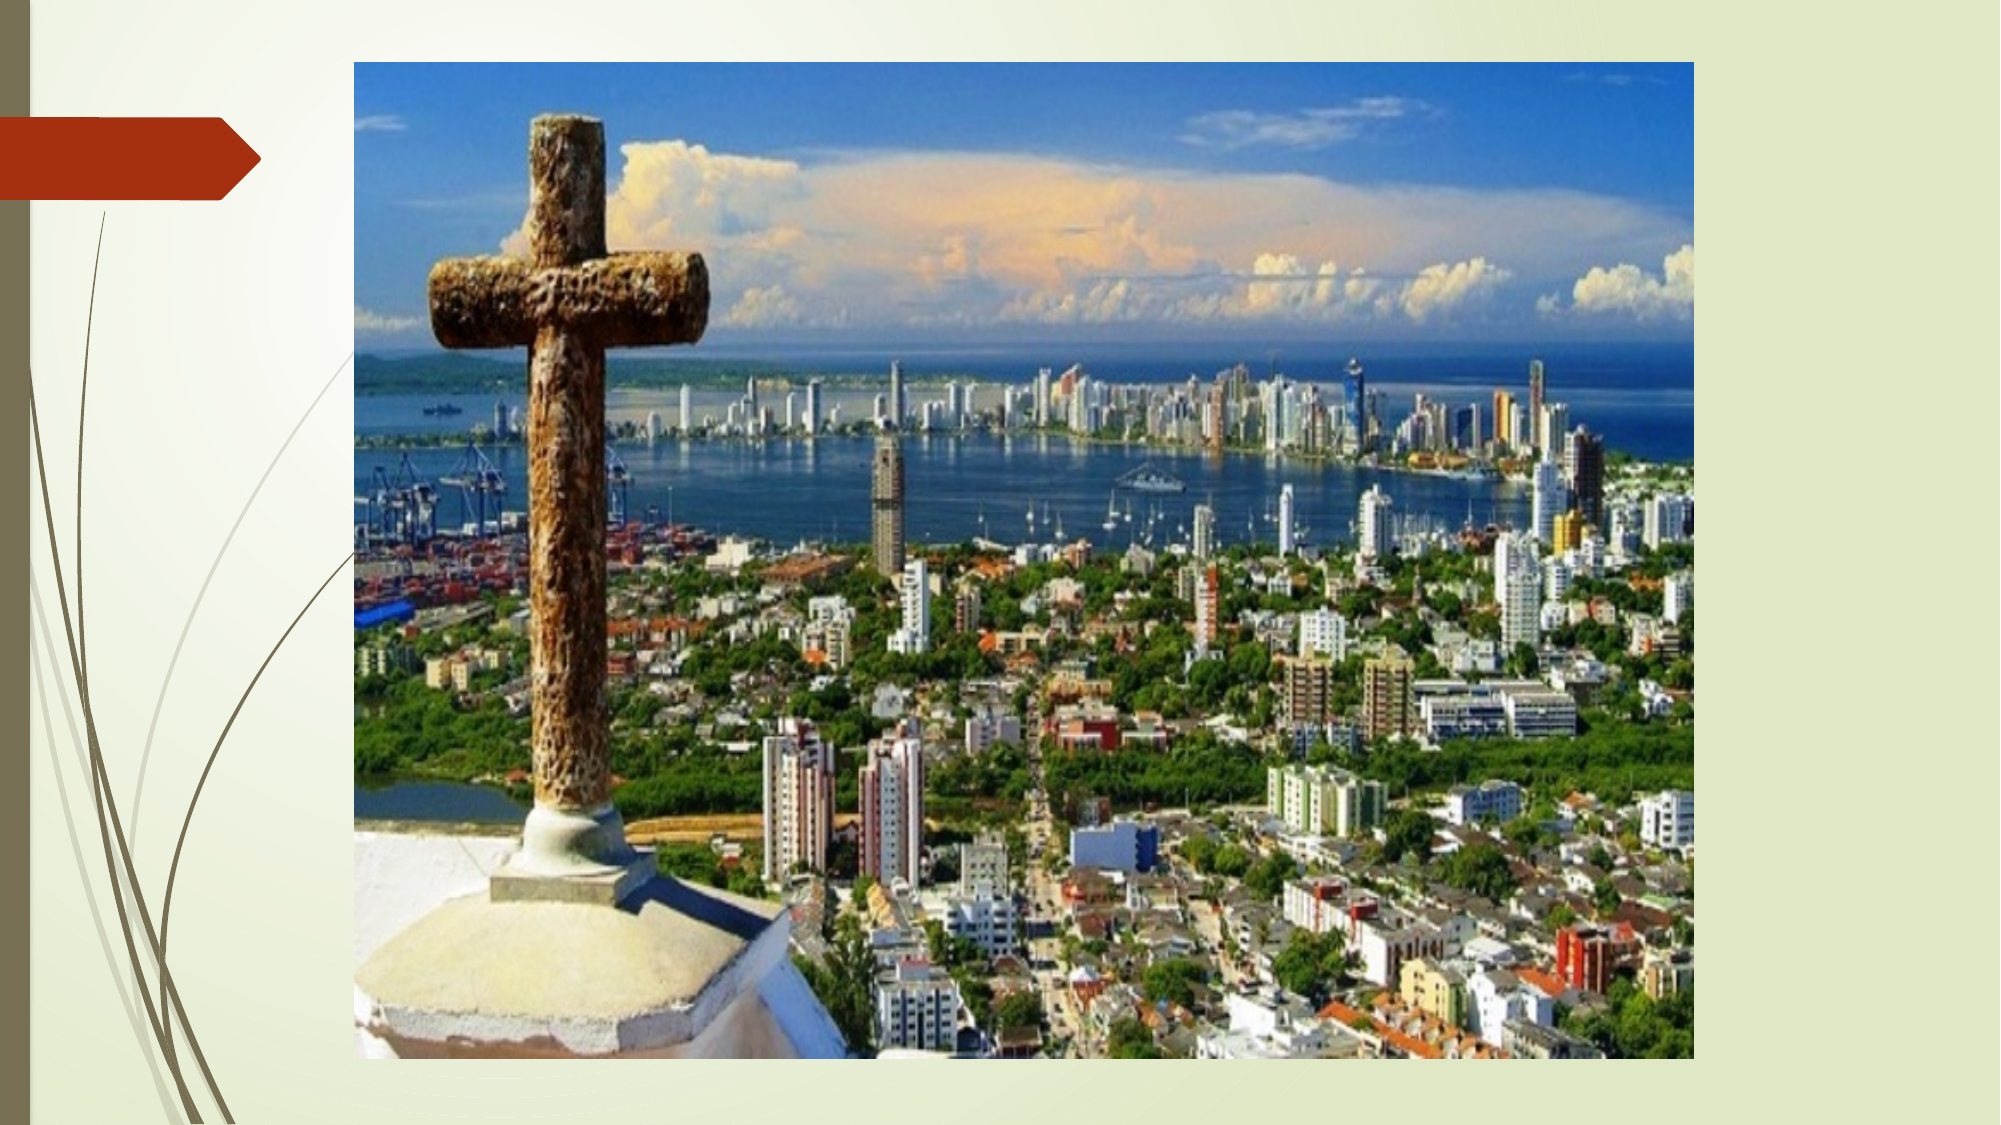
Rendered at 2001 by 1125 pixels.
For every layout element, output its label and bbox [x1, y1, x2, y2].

picture [354, 62, 1694, 1059]
